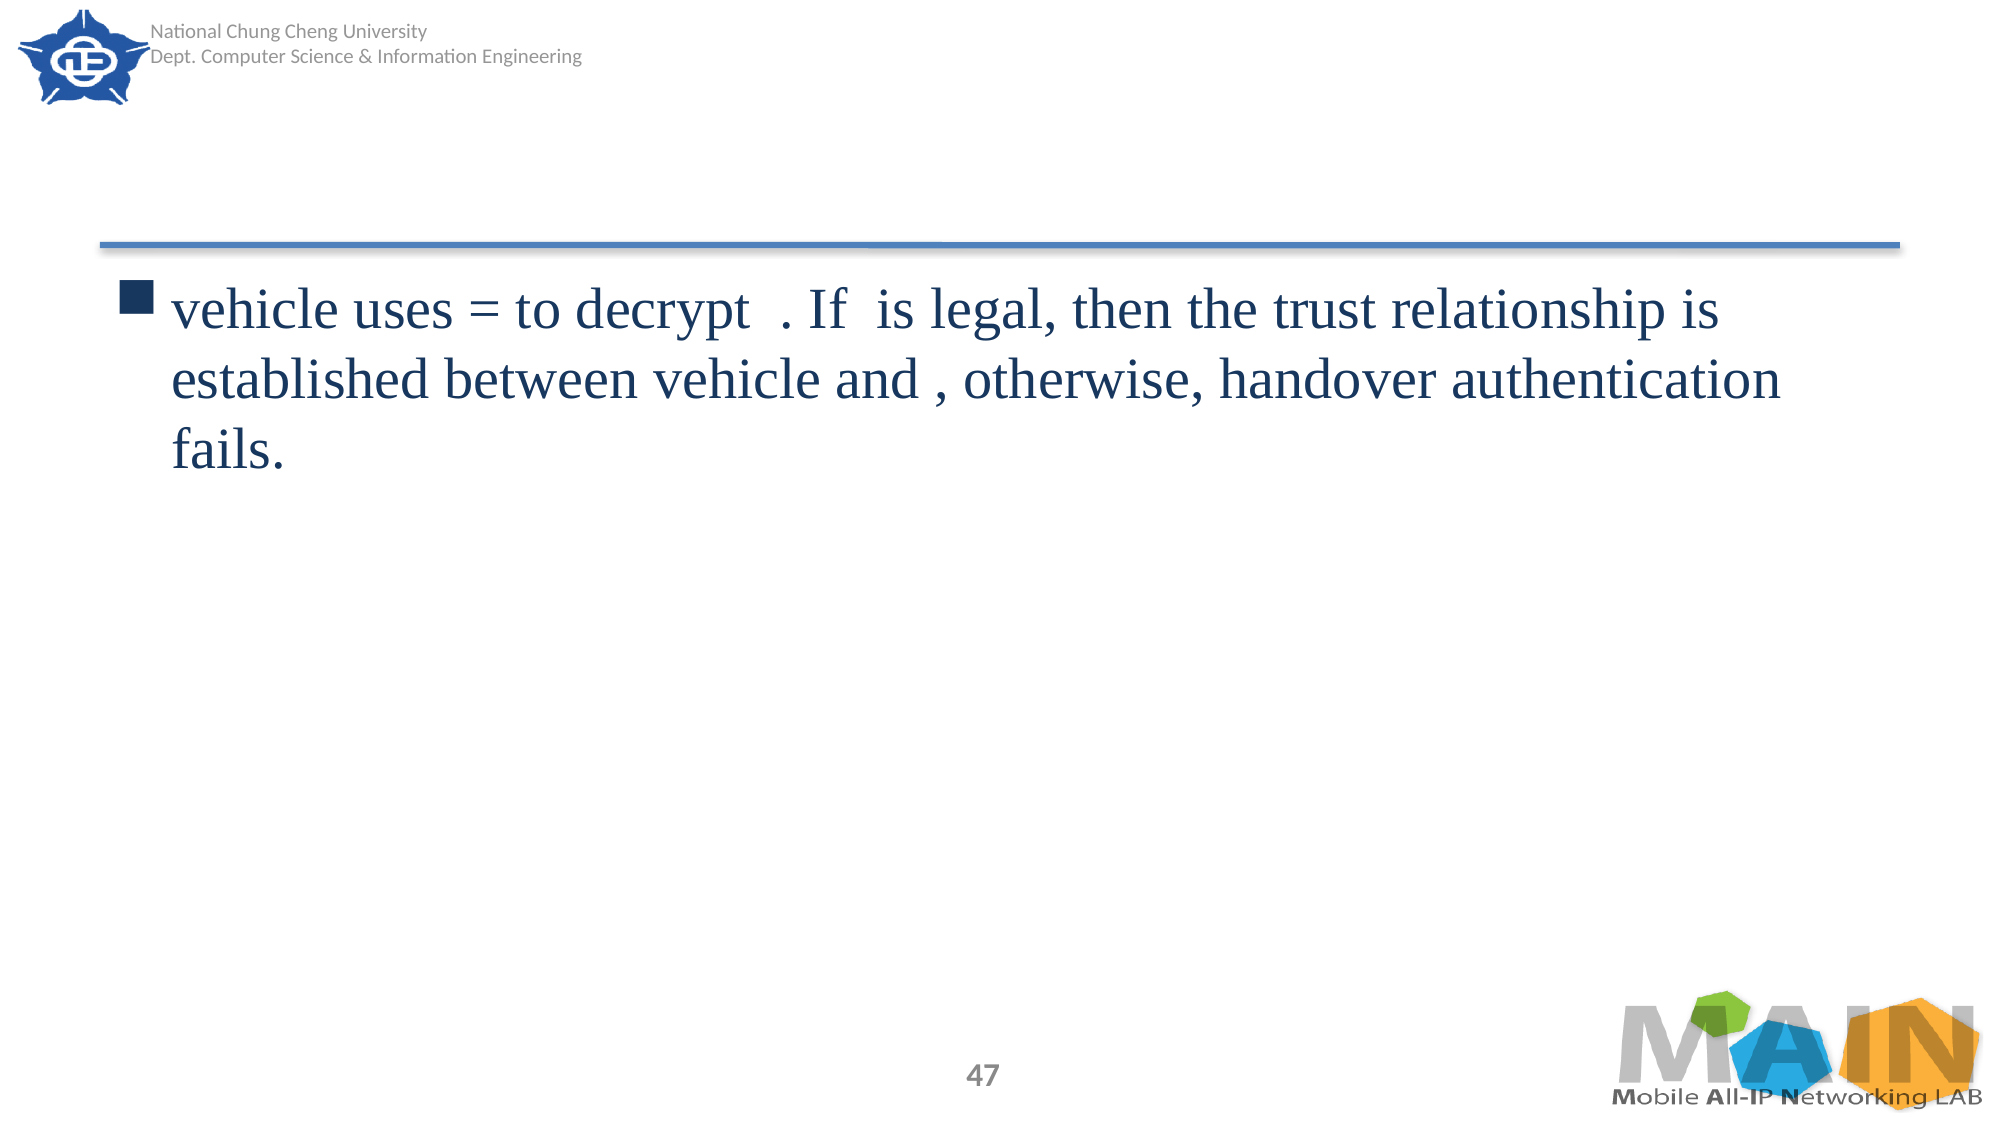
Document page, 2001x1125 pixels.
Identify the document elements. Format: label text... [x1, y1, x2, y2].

picture [1400, 987, 1984, 1113]
picture [0, 0, 168, 113]
slide_number 47 [750, 1042, 1217, 1103]
